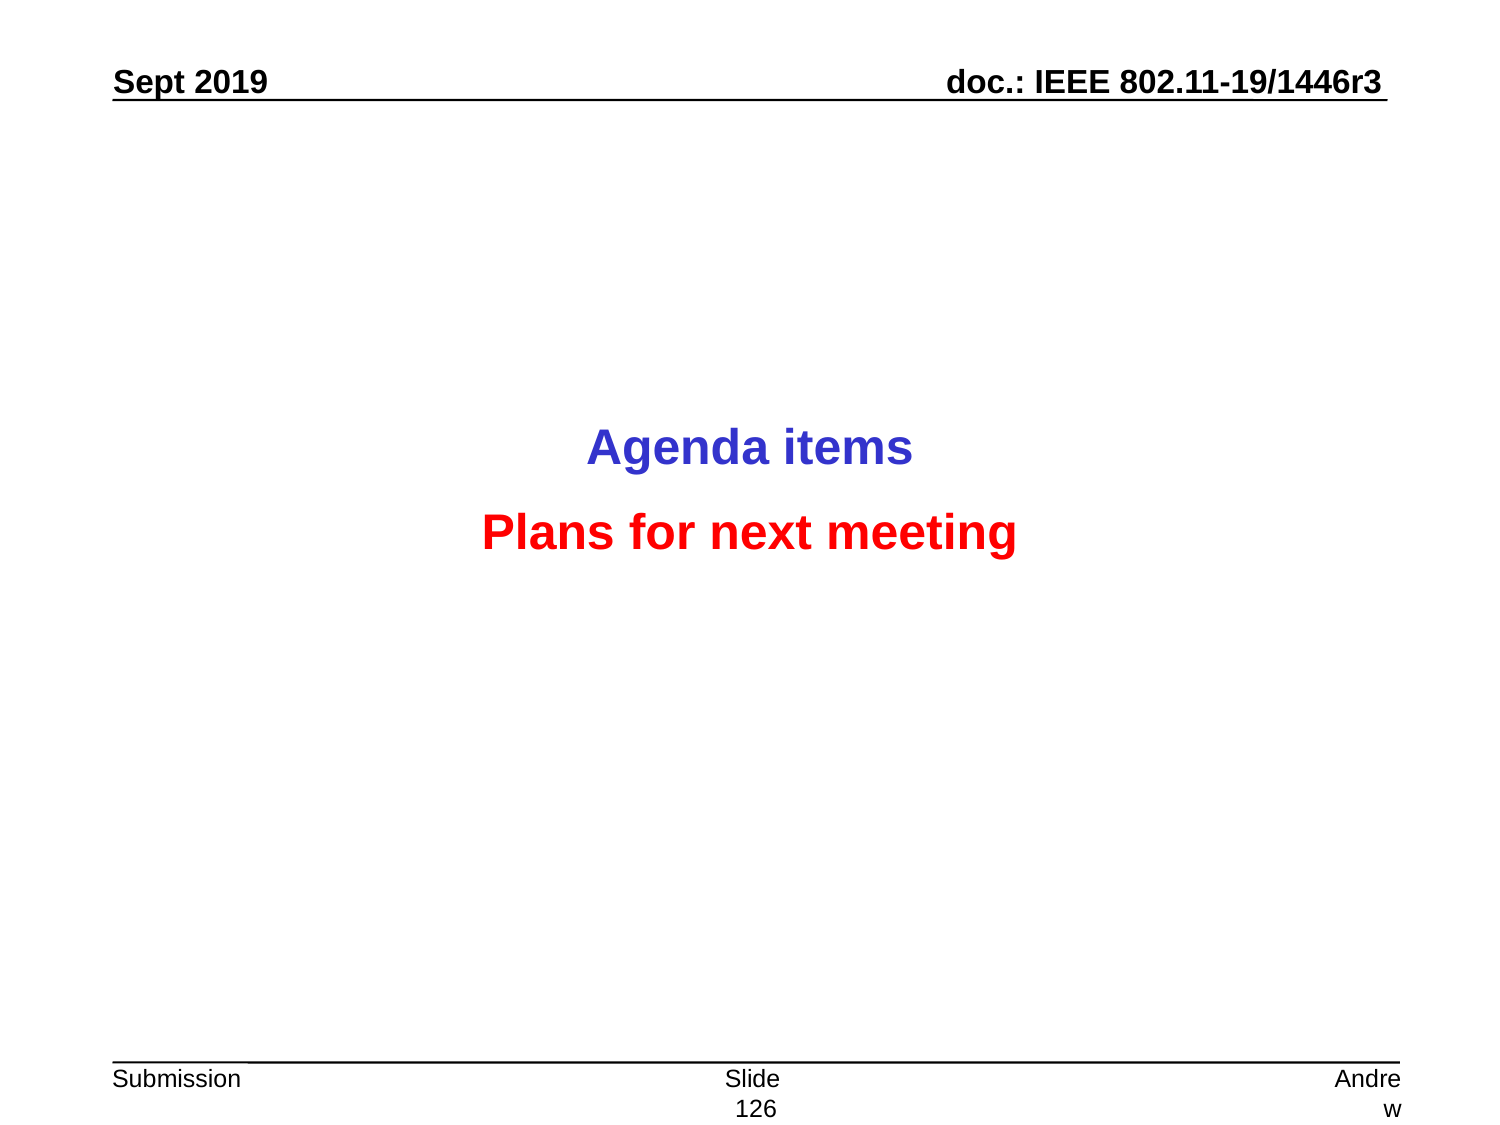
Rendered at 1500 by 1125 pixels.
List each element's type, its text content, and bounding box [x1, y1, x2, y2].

slide_number Slide 126 [709, 1061, 803, 1093]
footer Andrew Myles, Cisco [1320, 1061, 1402, 1093]
list Agenda items Plans for next meeting [112, 324, 1388, 650]
